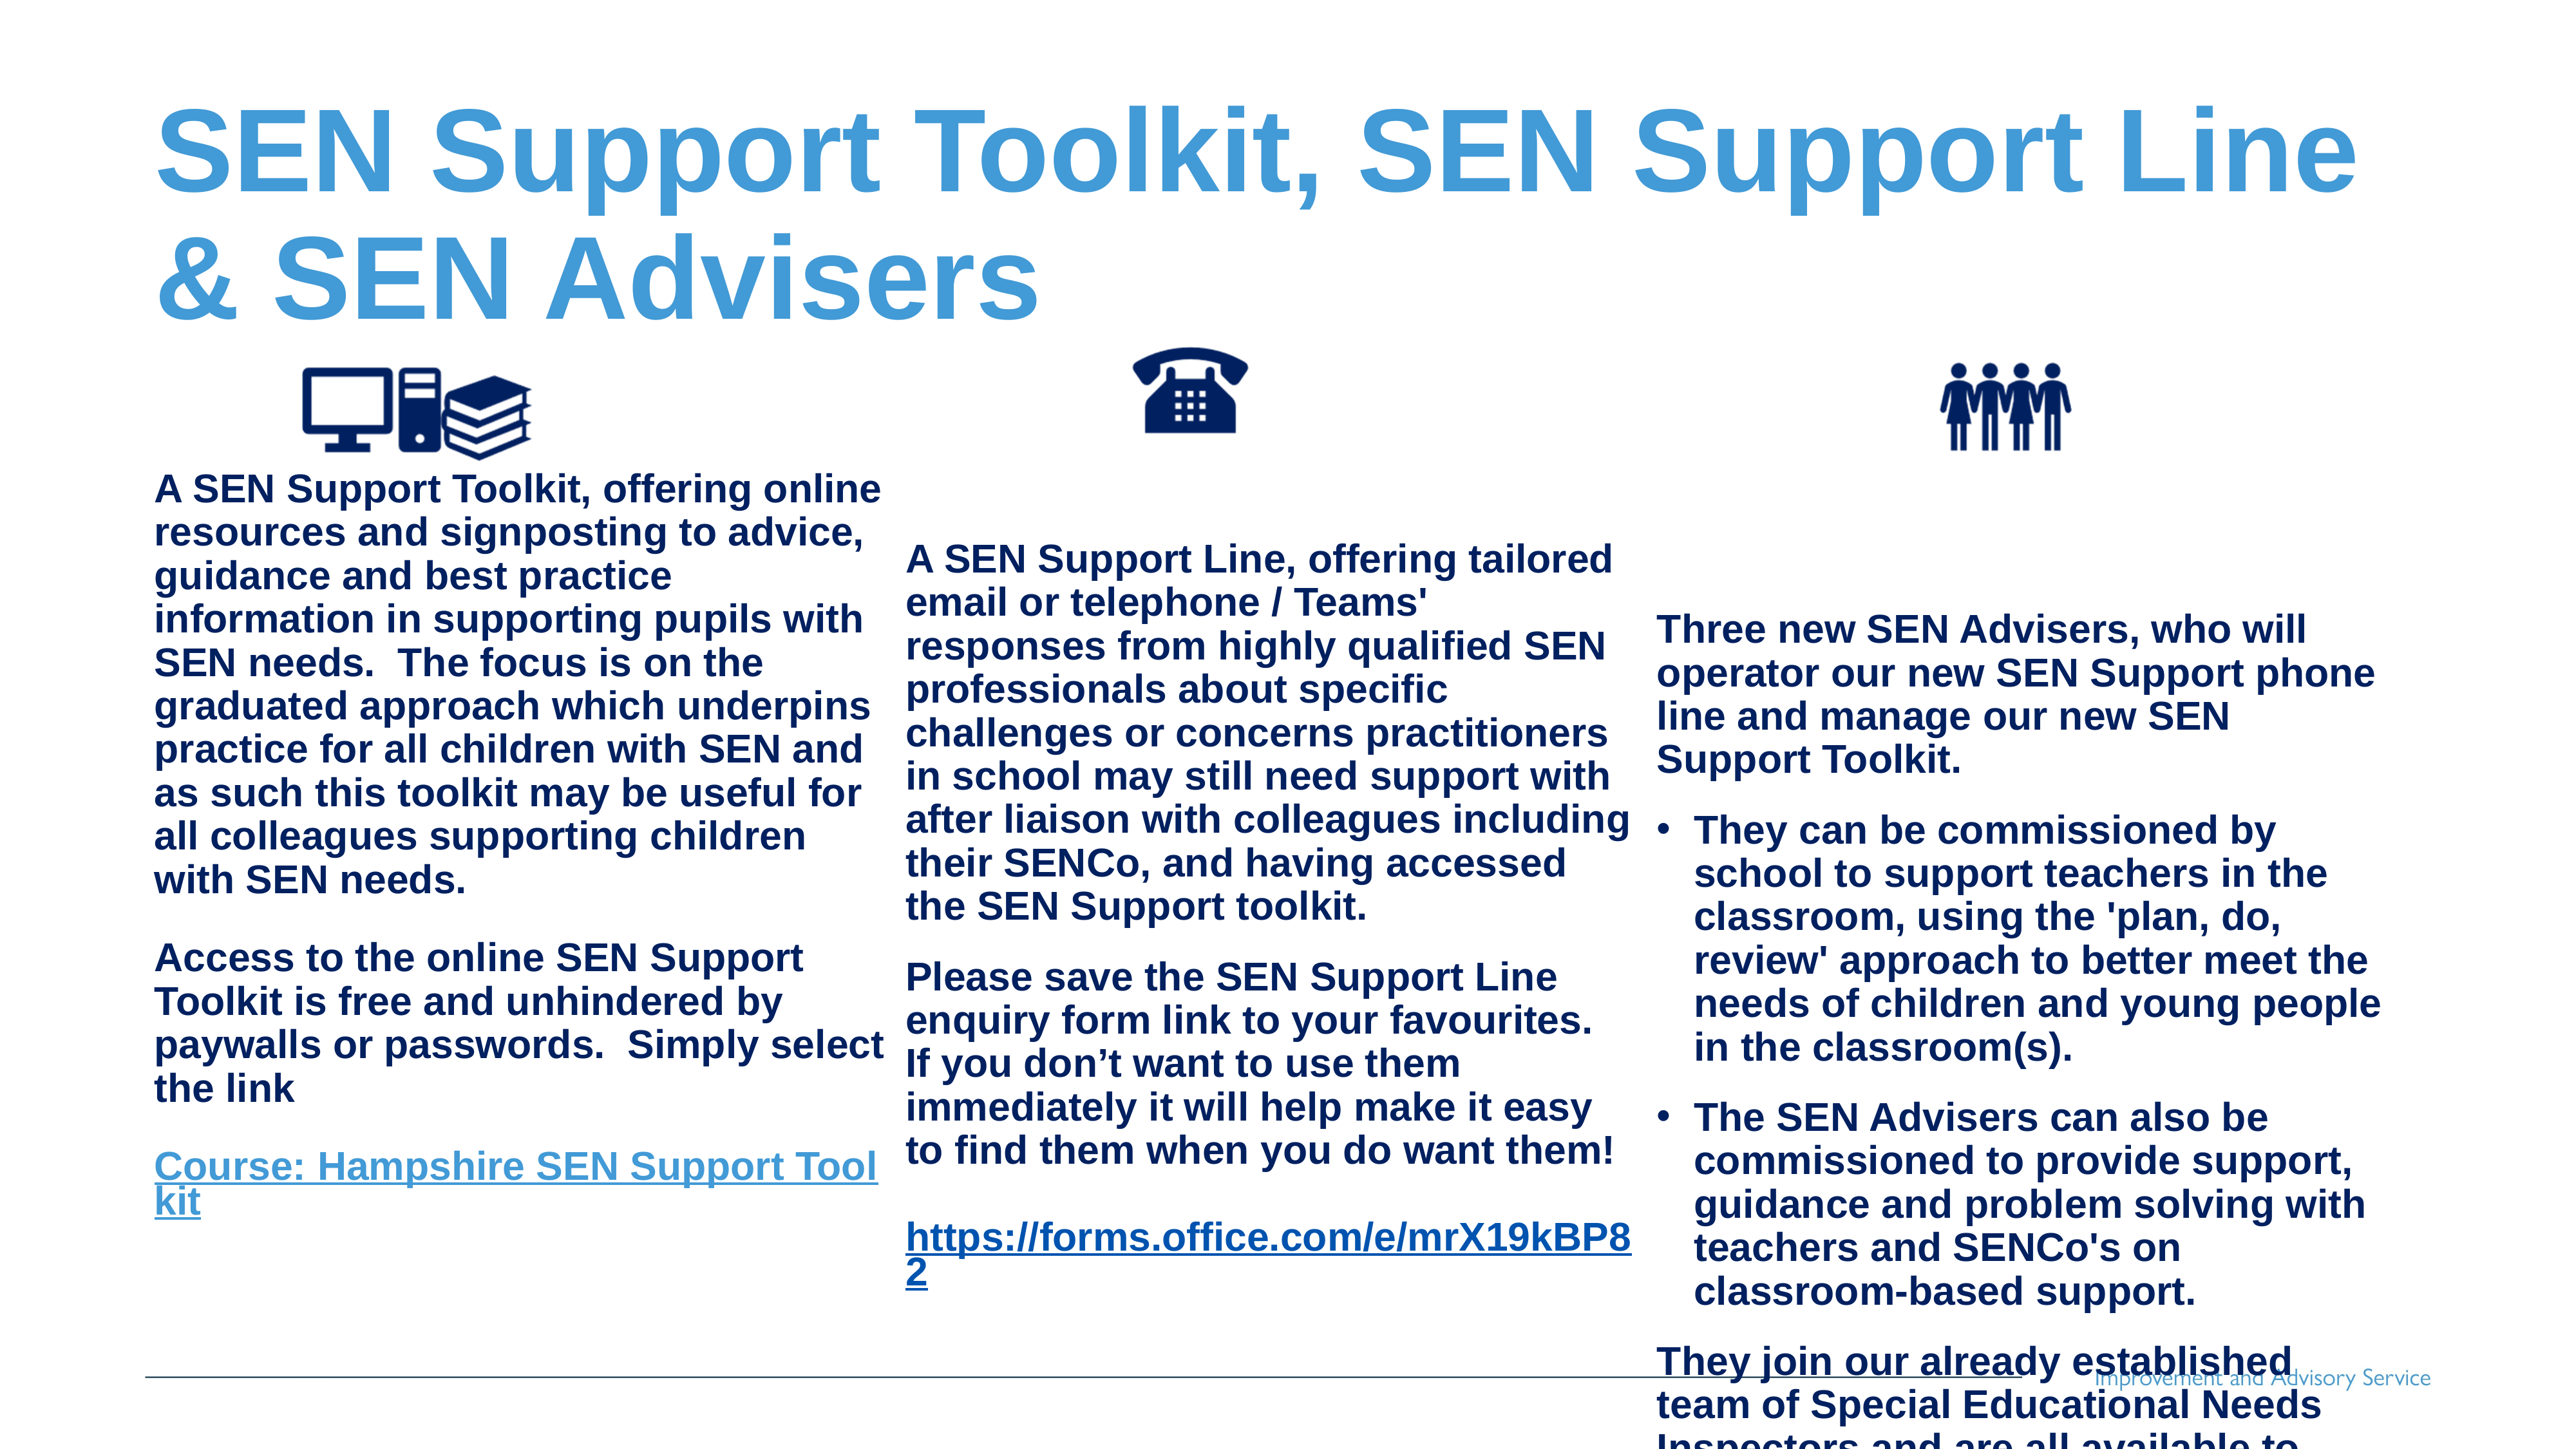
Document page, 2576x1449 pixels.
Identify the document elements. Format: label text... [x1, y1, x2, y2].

list A SEN Support Toolkit, offering online resources and signposting to advice, guidance and best practice information in supporting pupils with SEN needs. The focus is on the graduated approach which underpins practice for all children with SEN and as such this toolkit may be useful for all colleagues supporting children with SEN needs. Access to the online SEN Support Toolkit is free and unhindered by paywalls or passwords. Simply select the link Course: Hampshire SEN Support Toolkit A SEN Support Line, offering tailored email or telephone / Teams' responses from highly qualified SEN professionals about specific challenges or concerns practitioners in school may still need support with after liaison with colleagues including their SENCo, and having accessed the SEN Support toolkit. Please save the SEN Support Line enquiry form link to your favourites. If you don’t want to use them immediately it will help make it easy to find them when you do want them! https://forms.office.com/e/mrX19kBP82 Three new SEN Advisers, who will operator our new SEN Support phone line and manage our new SEN Support Toolkit. They can be commissioned by school to support teachers in the classroom, using the 'plan, do, review' approach to better meet the needs of children and young people in the classroom(s). The SEN Advisers can also be commissioned to provide support, guidance and problem solving with teachers and SENCo's on classroom-based support. They join our already established team of Special Educational Needs Inspectors and are all available to support our schools. [145, 462, 2399, 1449]
picture [0, 0, 2576, 1449]
title SEN Support Toolkit, SEN Support Line & SEN Advisers [145, 77, 2399, 357]
